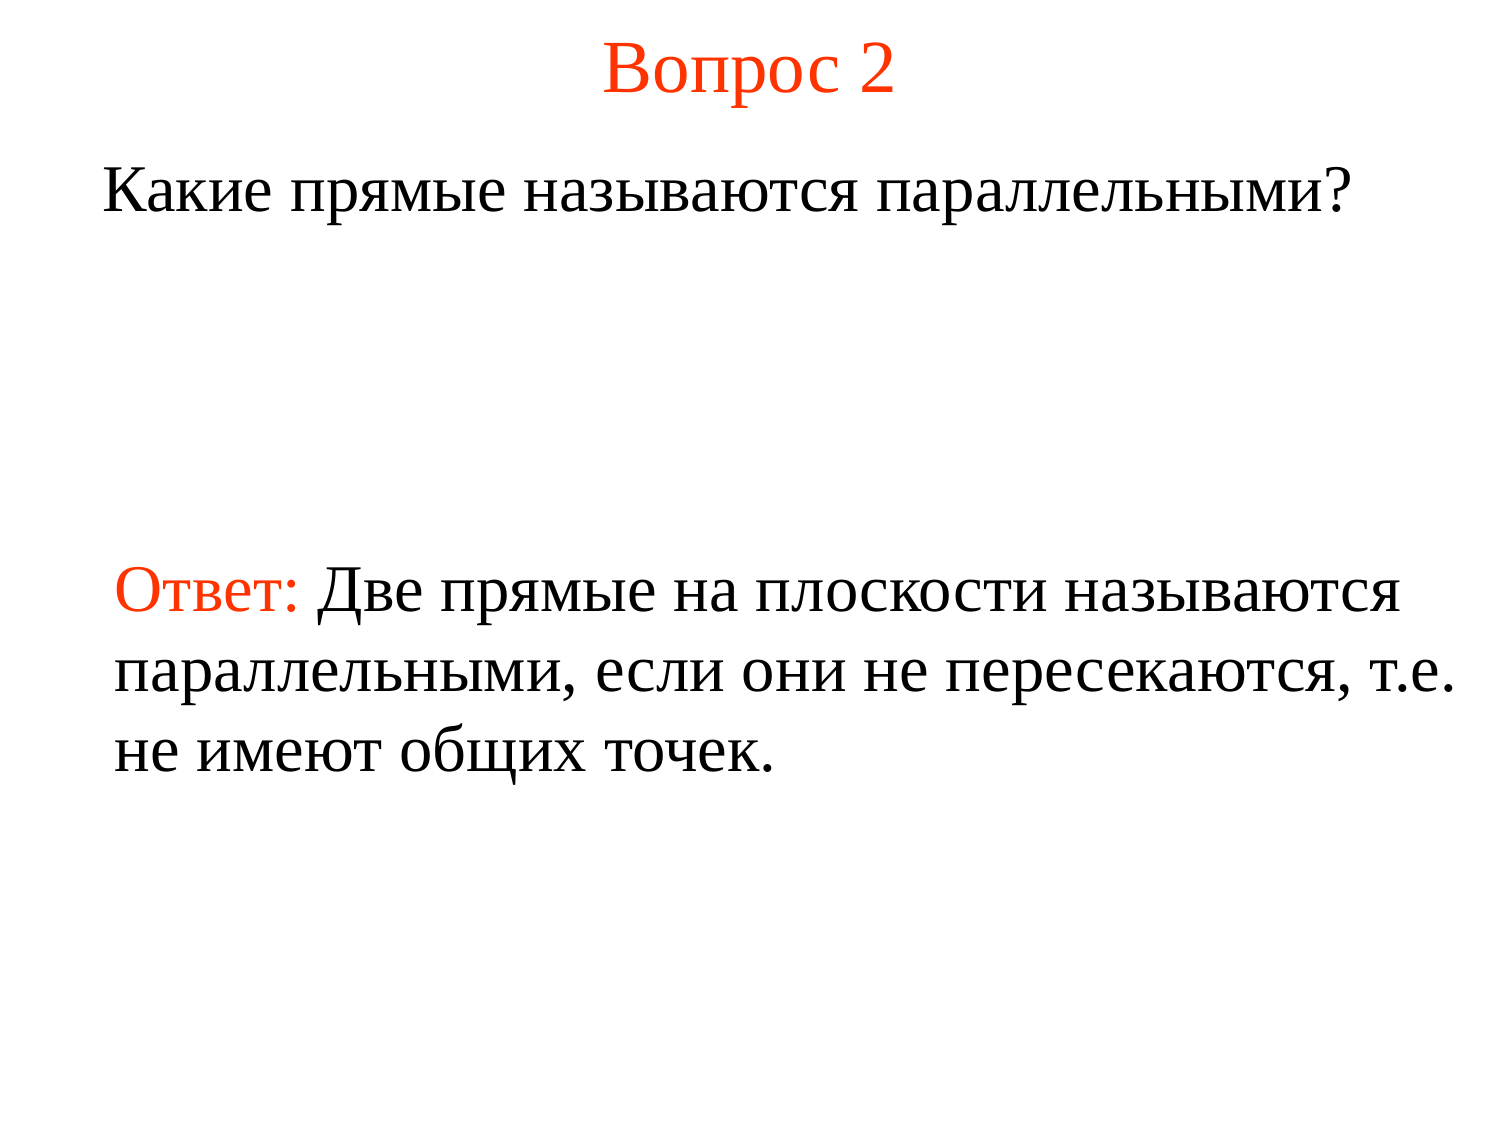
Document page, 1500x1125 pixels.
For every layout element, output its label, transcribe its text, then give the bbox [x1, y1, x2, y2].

text_box Какие прямые называются параллельными? [87, 137, 1475, 233]
text_box Ответ: Две прямые на плоскости называются параллельными, если они не пересекаются, т.е. не имеют общих точек. [99, 537, 1475, 793]
title Вопрос 2 [112, 24, 1388, 100]
